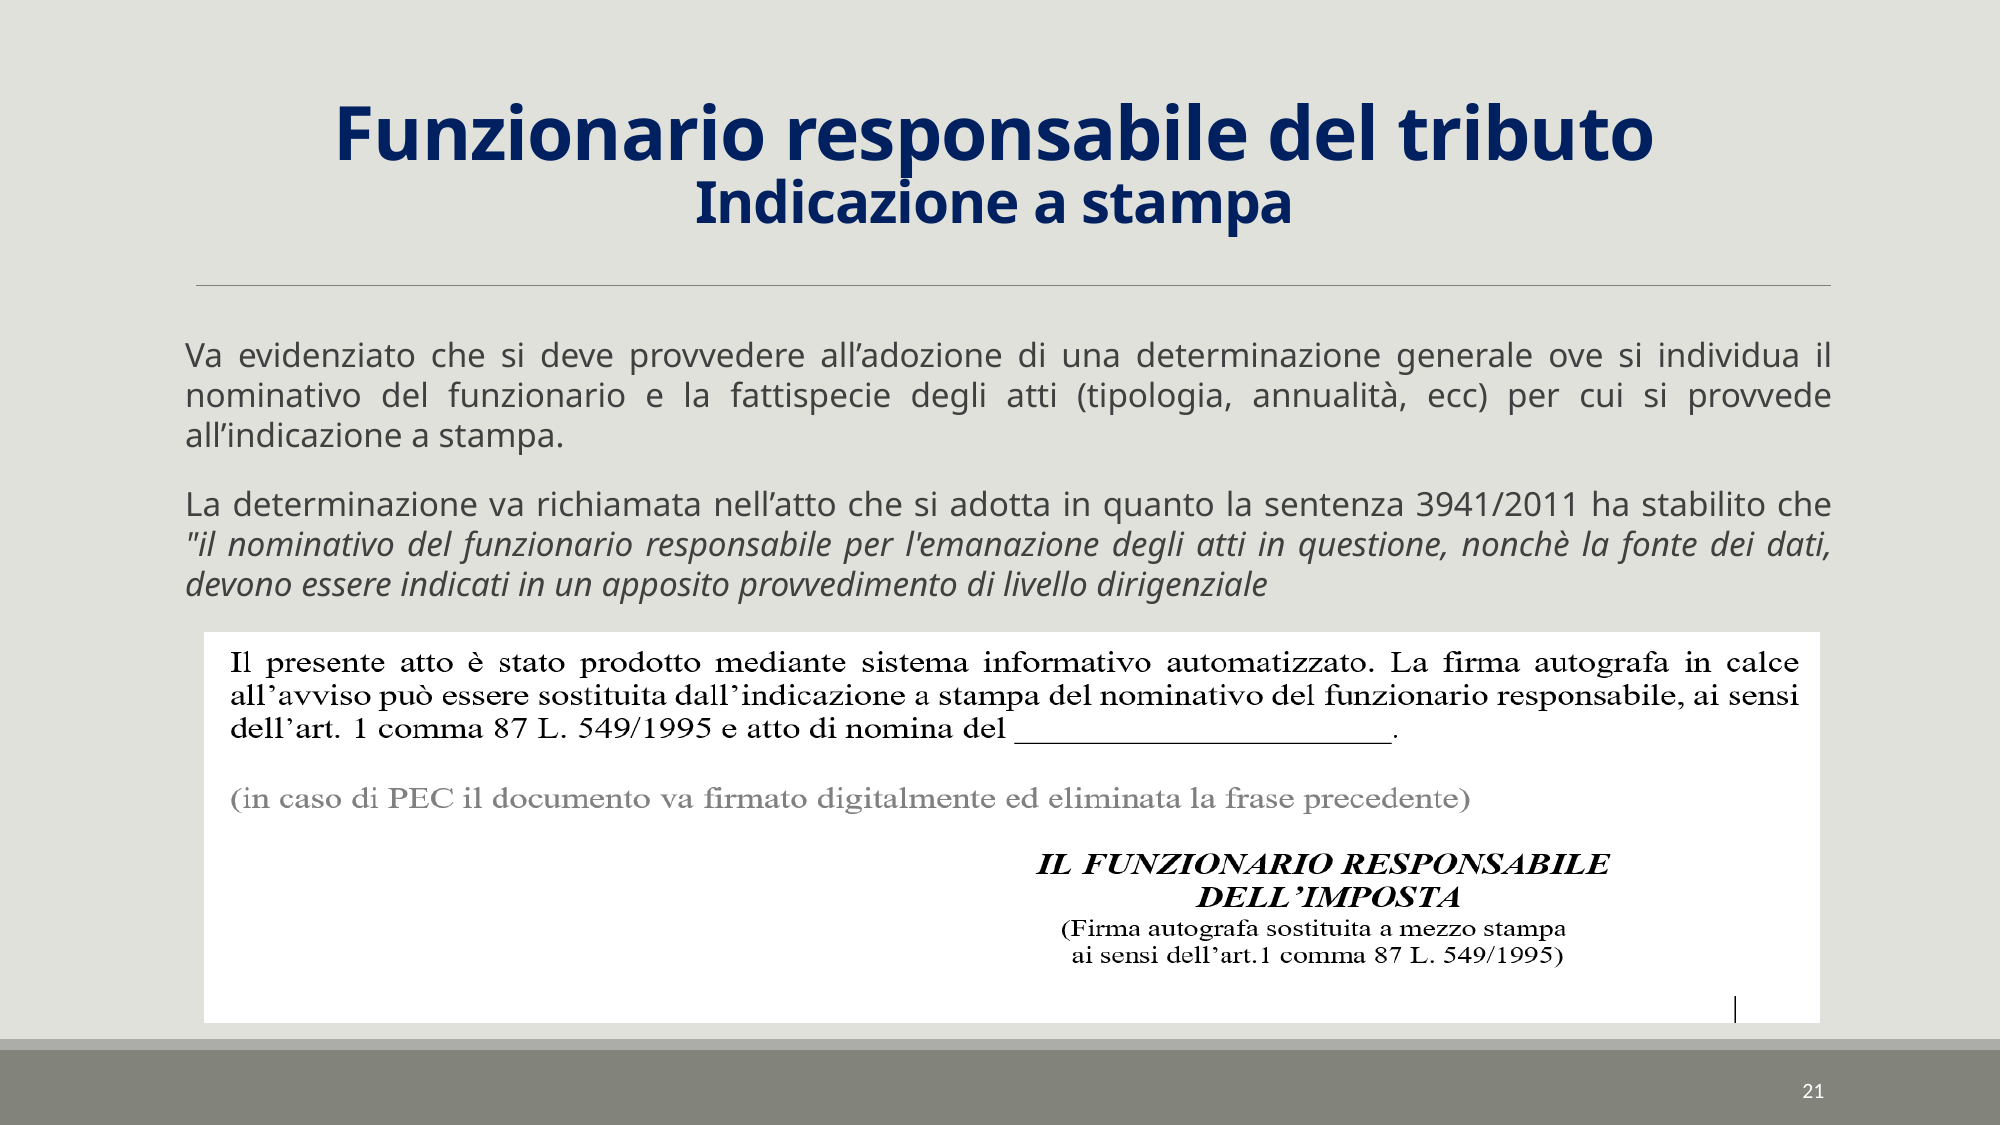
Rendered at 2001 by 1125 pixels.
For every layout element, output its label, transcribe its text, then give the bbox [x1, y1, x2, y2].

picture [204, 632, 1821, 1024]
slide_number 21 [1624, 1059, 1840, 1120]
title Funzionario responsabile del tributo Indicazione a stampa [170, 40, 1820, 243]
list Va evidenziato che si deve provvedere all’adozione di una determinazione generale ove si individua il nominativo del funzionario e la fattispecie degli atti (tipologia, annualità, ecc) per cui si provvede all’indicazione a stampa. La determinazione va richiamata nell’atto che si adotta in quanto la sentenza 3941/2011 ha stabilito che "il nominativo del funzionario responsabile per l'emanazione degli atti in questione, nonchè la fonte dei dati, devono essere indicati in un apposito provvedimento di livello dirigenziale [185, 327, 1836, 988]
